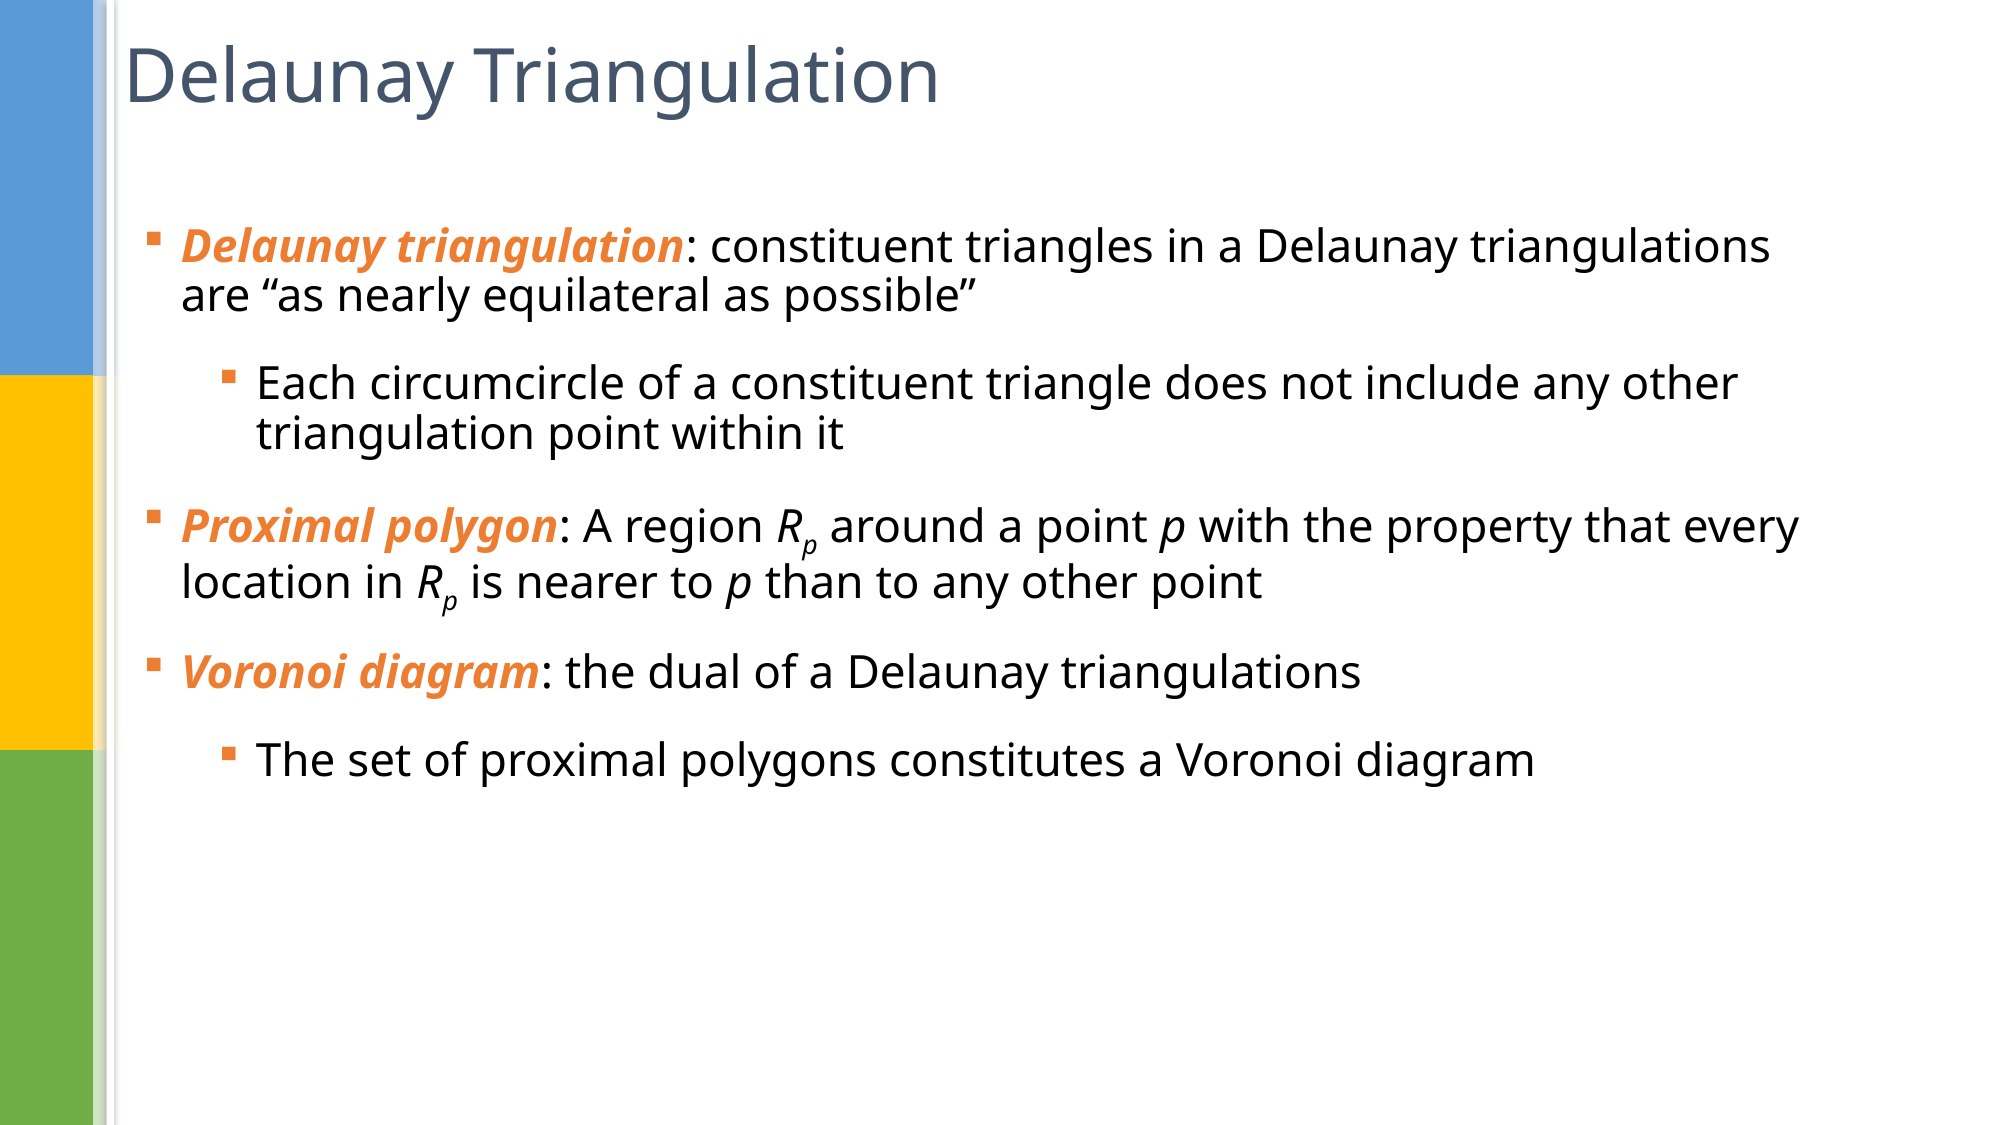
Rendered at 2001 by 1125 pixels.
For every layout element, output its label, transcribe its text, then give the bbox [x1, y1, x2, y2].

text_box Delaunay triangulation: constituent triangles in a Delaunay triangulations are “as nearly equilateral as possible” Each circumcircle of a constituent triangle does not include any other triangulation point within it Proximal polygon: A region Rp around a point p with the property that every location in Rp is nearer to p than to any other point Voronoi diagram: the dual of a Delaunay triangulations The set of proximal polygons constitutes a Voronoi diagram [128, 215, 1858, 877]
title Delaunay Triangulation [108, 14, 1763, 130]
